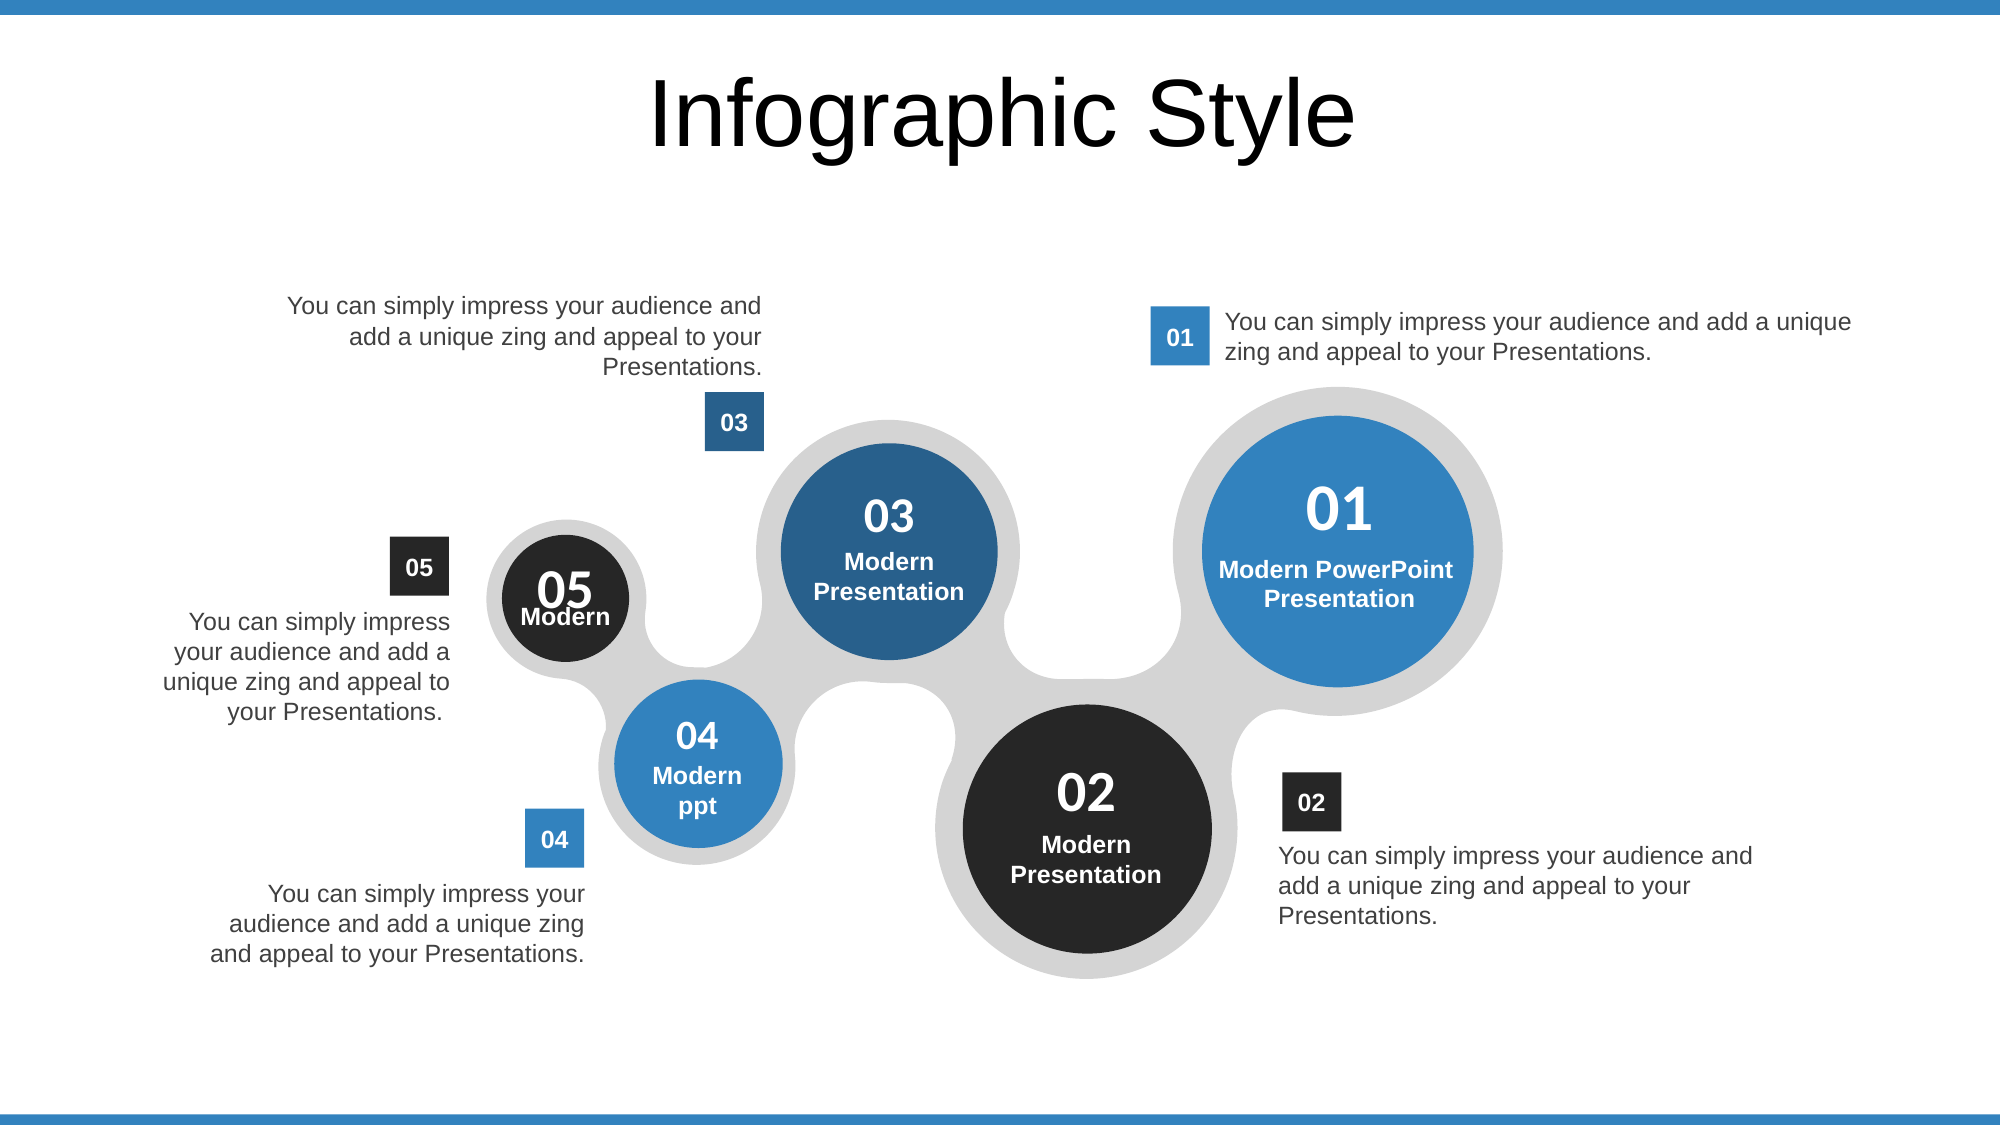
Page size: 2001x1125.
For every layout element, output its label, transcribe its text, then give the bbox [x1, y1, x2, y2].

text_box You can simply impress your audience and add a unique zing and appeal to your Presentations. [1523, 832, 1773, 938]
list Infographic Style [53, 55, 1952, 175]
text_box You can simply impress your audience and add a unique zing and appeal to your Presentations. [261, 282, 778, 388]
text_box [476, 367, 1523, 997]
text_box You can simply impress your audience and add a unique zing and appeal to your Presentations. [143, 598, 466, 733]
text_box 01 [1150, 305, 1211, 366]
text_box You can simply impress your audience and add a unique zing and appeal to your Presentations. [180, 869, 476, 975]
text_box 05 [389, 535, 450, 597]
text_box You can simply impress your audience and add a unique zing and appeal to your Presentations. [1209, 298, 1872, 373]
